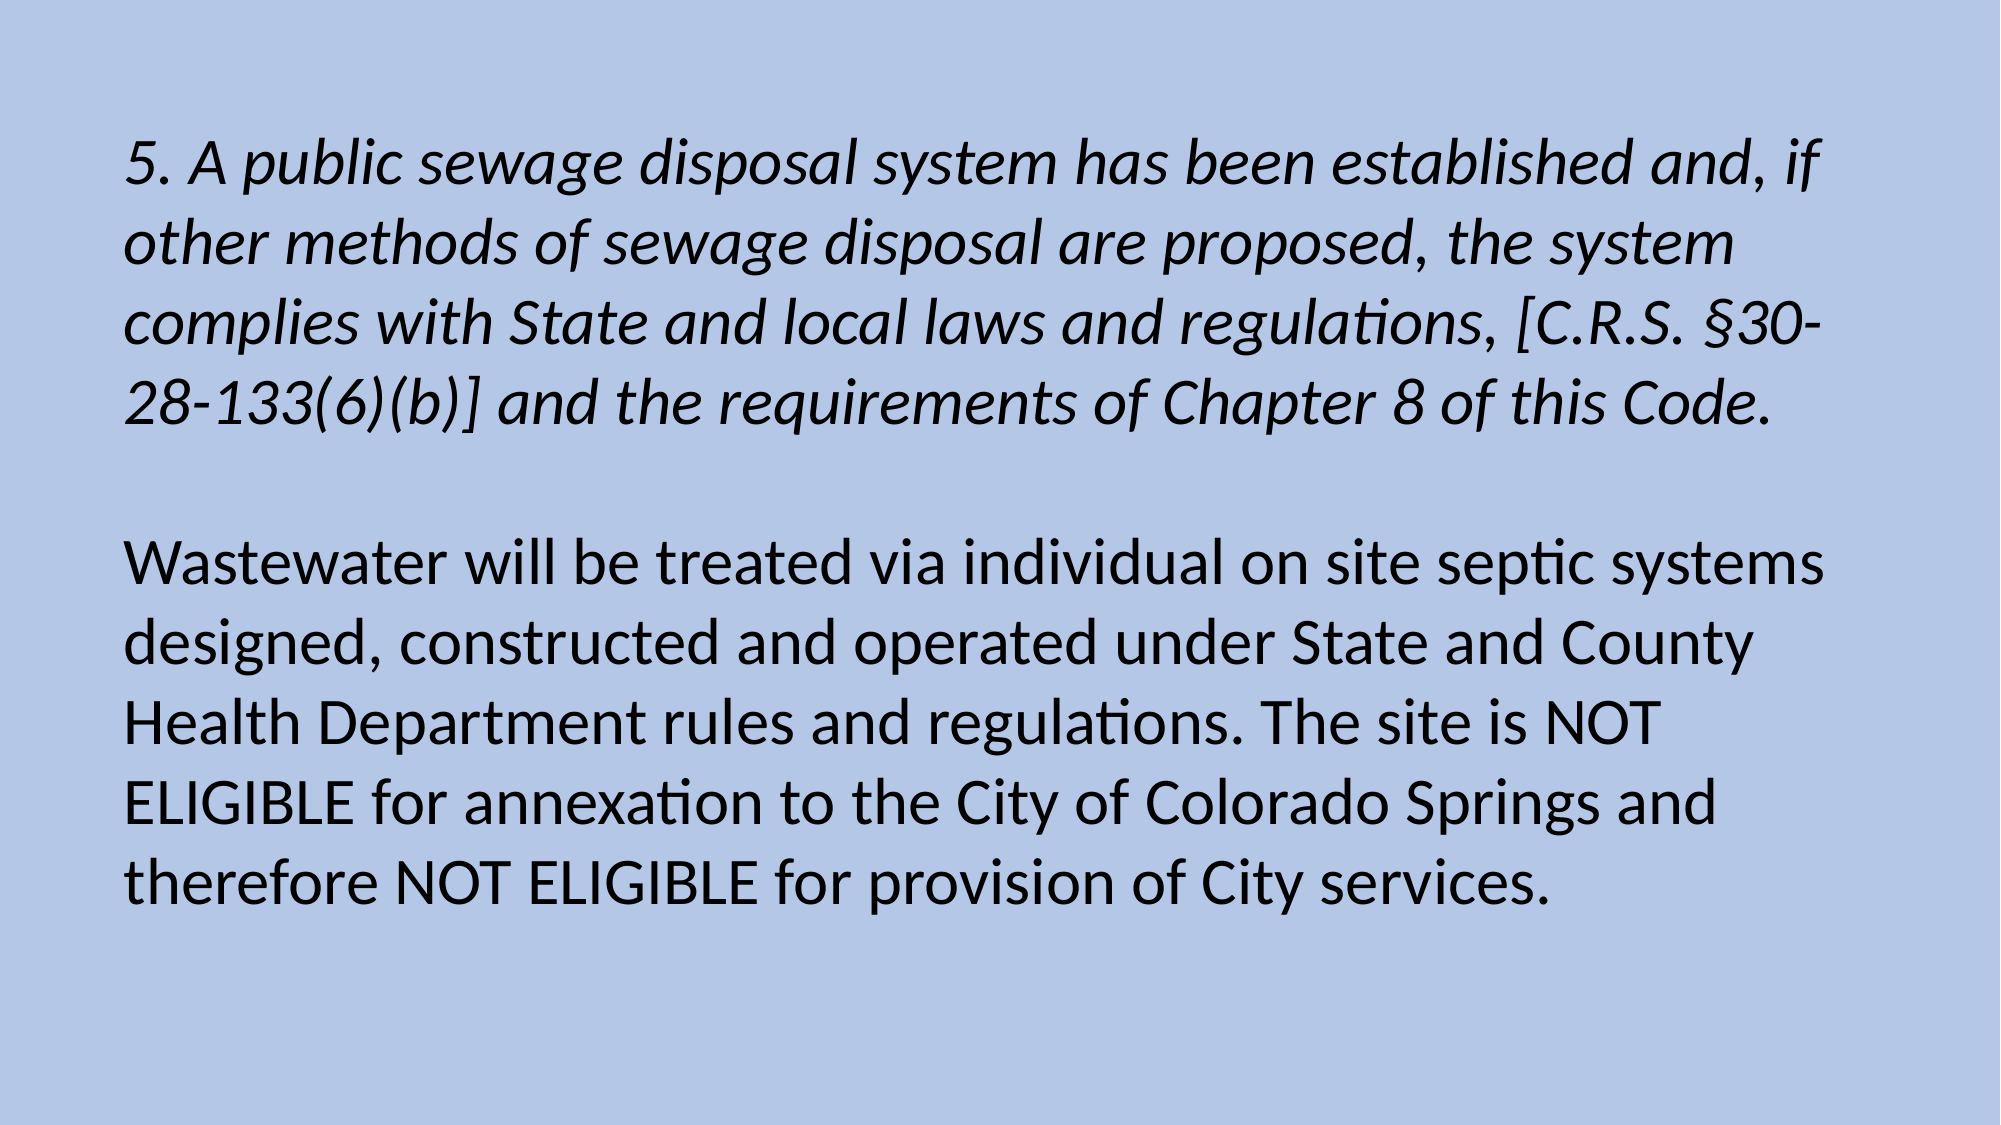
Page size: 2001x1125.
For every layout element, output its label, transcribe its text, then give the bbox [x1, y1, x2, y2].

text_box 5. A public sewage disposal system has been established and, if other methods of sewage disposal are proposed, the system complies with State and local laws and regulations, [C.R.S. §30-28-133(6)(b)] and the requirements of Chapter 8 of this Code. Wastewater will be treated via individual on site septic systems designed, constructed and operated under State and County Health Department rules and regulations. The site is NOT ELIGIBLE for annexation to the City of Colorado Springs and therefore NOT ELIGIBLE for provision of City services. [109, 110, 1891, 925]
